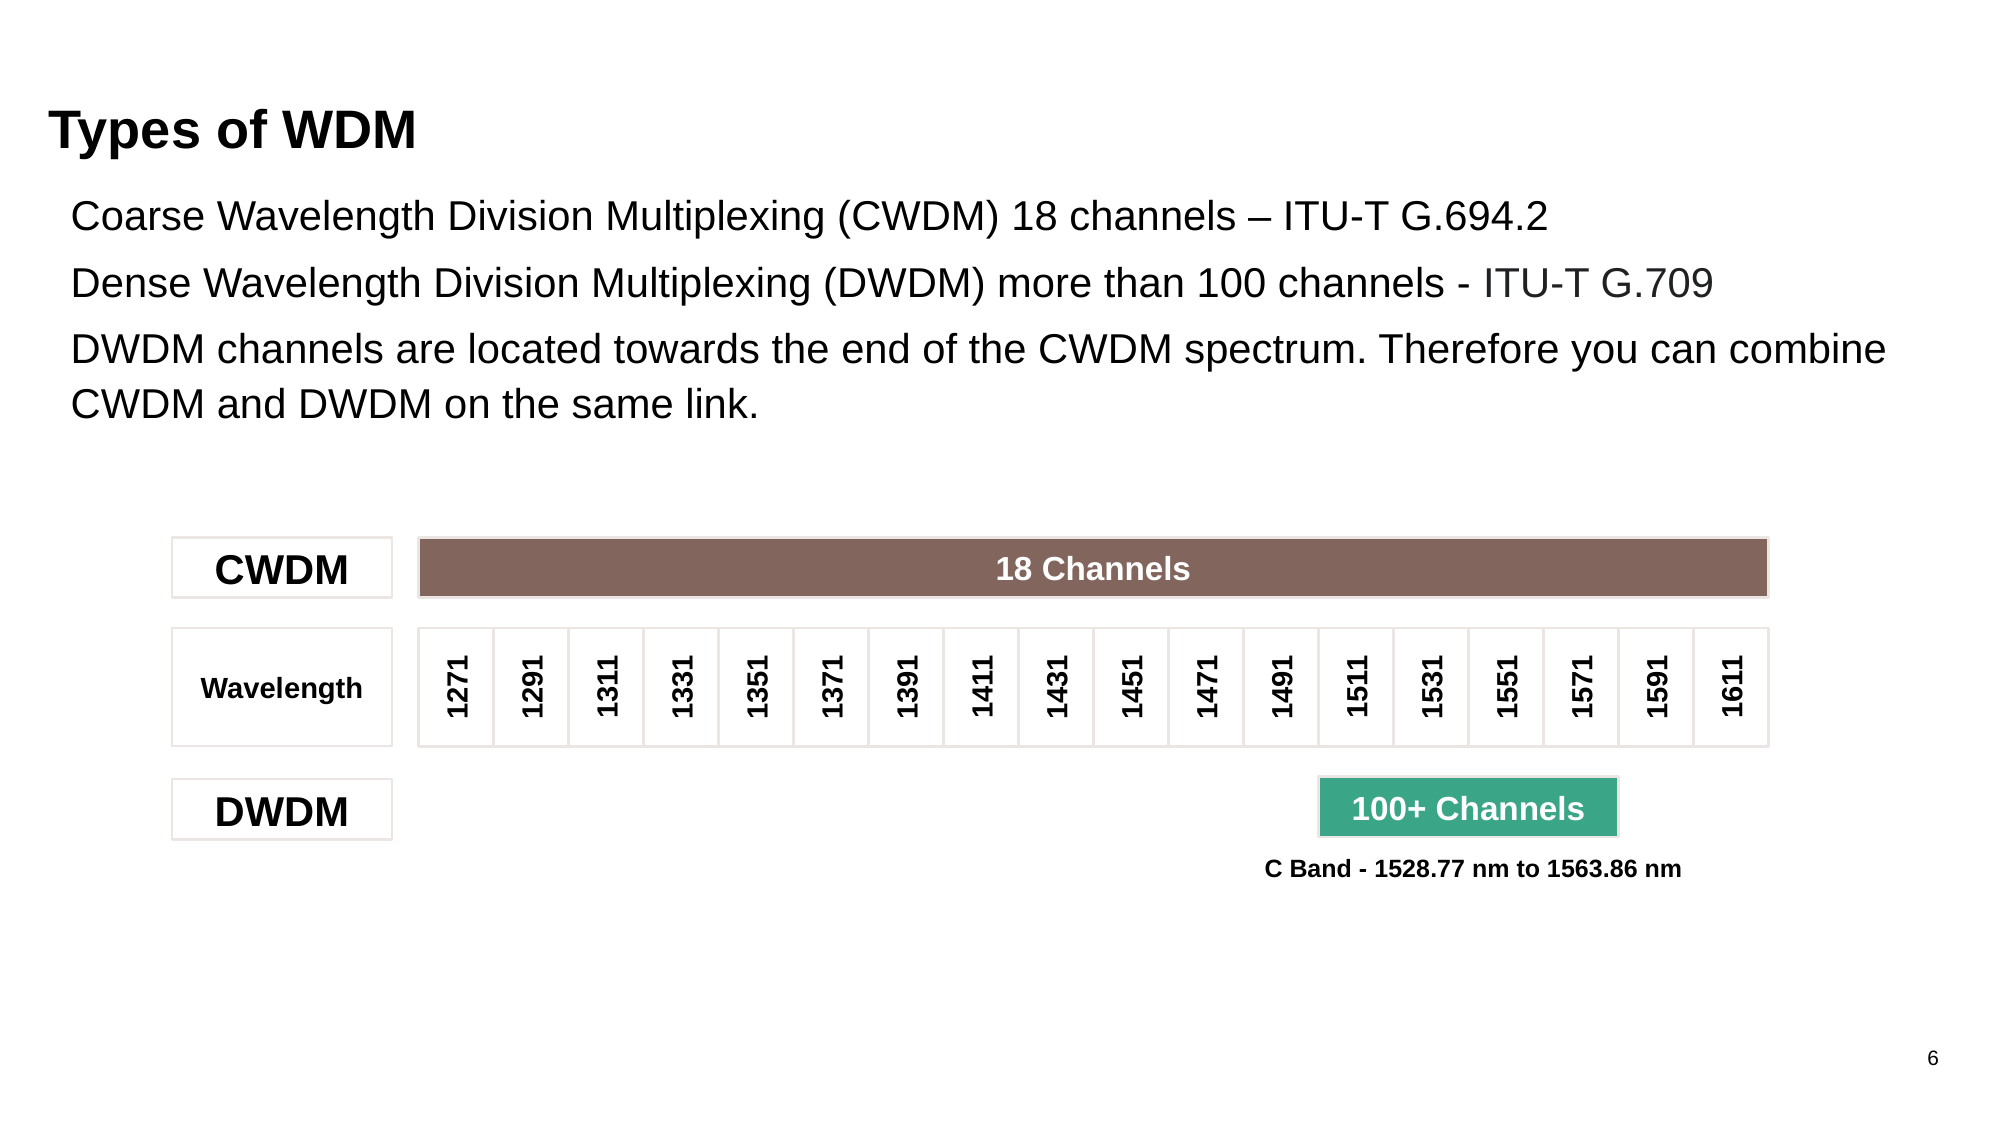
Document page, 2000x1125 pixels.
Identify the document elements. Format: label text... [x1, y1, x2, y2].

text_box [171, 536, 1769, 840]
slide_number 6 [1844, 1034, 1939, 1070]
title Types of WDM [48, 24, 1868, 160]
text_box C Band - 1528.77 nm to 1563.86 nm [1249, 851, 1698, 890]
list Coarse Wavelength Division Multiplexing (CWDM) 18 channels – ITU-T G.694.2 Dense Wavelength Division Multiplexing (DWDM) more than 100 channels - ITU-T G.709 DWDM channels are located towards the end of the CWDM spectrum. Therefore you can combine CWDM and DWDM on the same link. [70, 184, 1890, 954]
